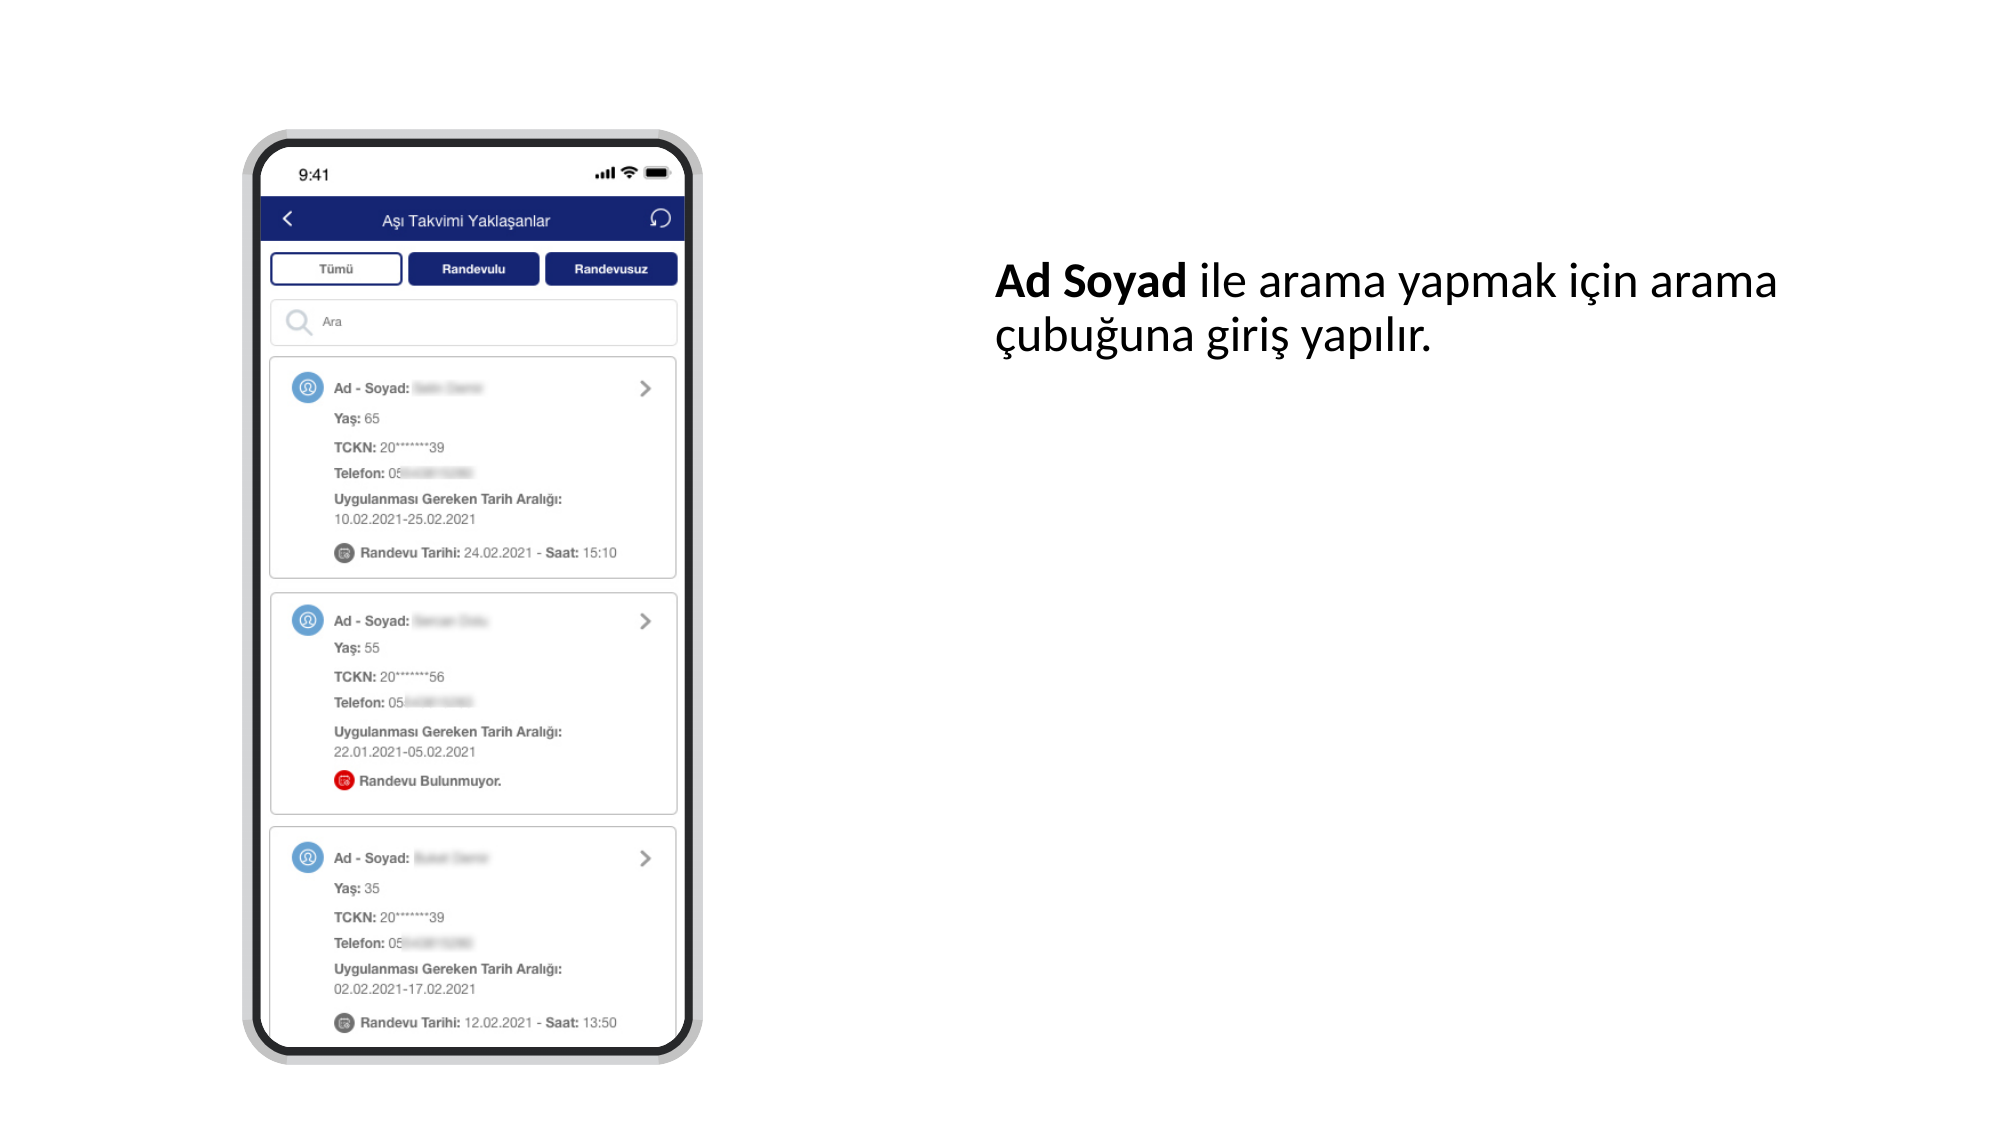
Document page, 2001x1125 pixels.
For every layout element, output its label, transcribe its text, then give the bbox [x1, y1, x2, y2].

list Ad Soyad ile arama yapmak için arama çubuğuna giriş yapılır. [980, 246, 1856, 961]
picture [242, 129, 703, 1065]
